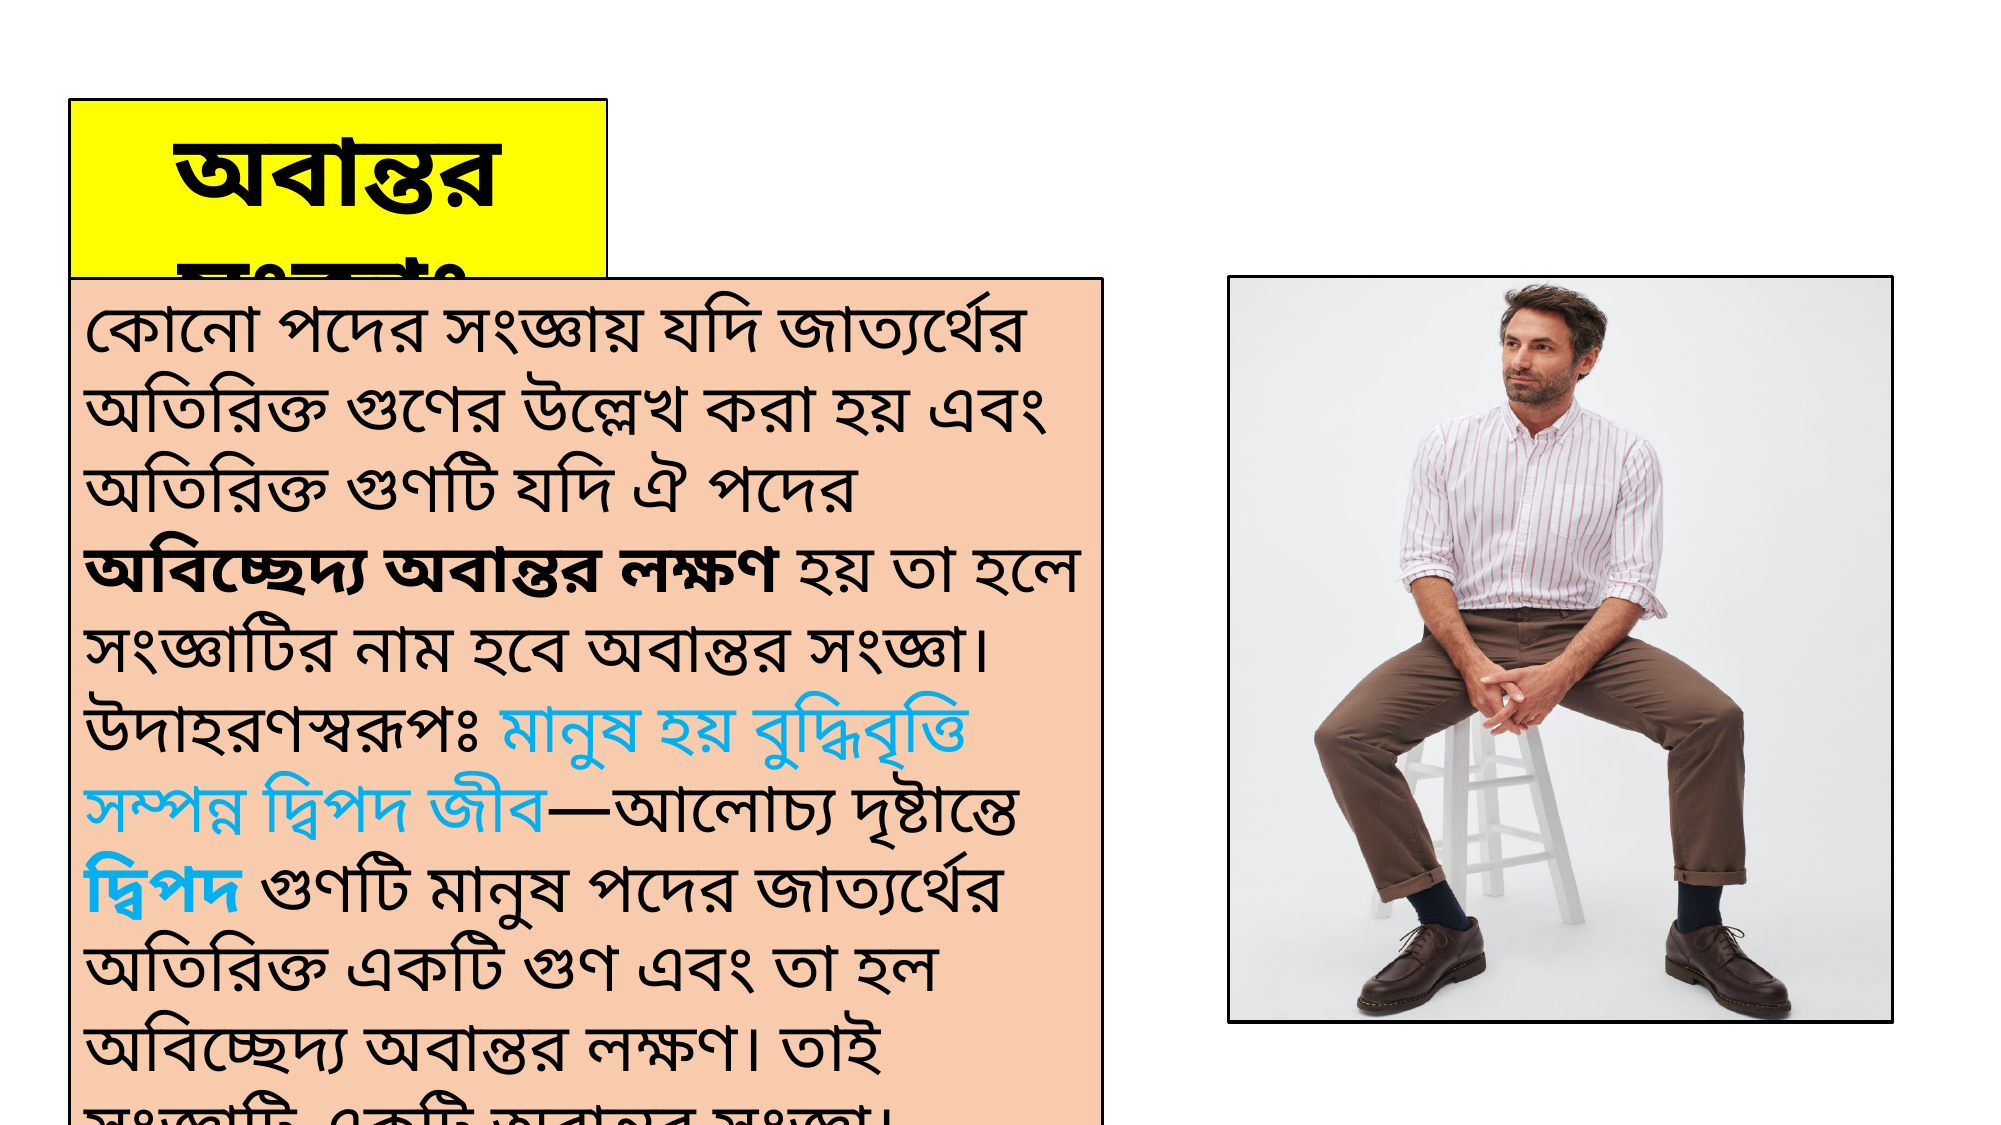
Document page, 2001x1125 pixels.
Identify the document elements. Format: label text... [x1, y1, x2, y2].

picture [1230, 278, 1892, 1021]
text_box কোনো পদের সংজ্ঞায় যদি জাত্যর্থের অতিরিক্ত গুণের উল্লেখ করা হয় এবং অতিরিক্ত গুণটি যদি ঐ পদের অবিচ্ছেদ্য অবান্তর লক্ষণ হয় তা হলে সংজ্ঞাটির নাম হবে অবান্তর সংজ্ঞা। উদাহরণস্বরূপঃ মানুষ হয় বুদ্ধিবৃত্তি সম্পন্ন দ্বিপদ জীব—আলোচ্য দৃষ্টান্তে দ্বিপদ গুণটি মানুষ পদের জাত্যর্থের অতিরিক্ত একটি গুণ এবং তা হল অবিচ্ছেদ্য অবান্তর লক্ষণ। তাই সংজ্ঞাটি একটি অবান্তর সংজ্ঞা। [69, 278, 1103, 1125]
text_box অবান্তর সংজ্ঞাঃ [69, 99, 607, 278]
